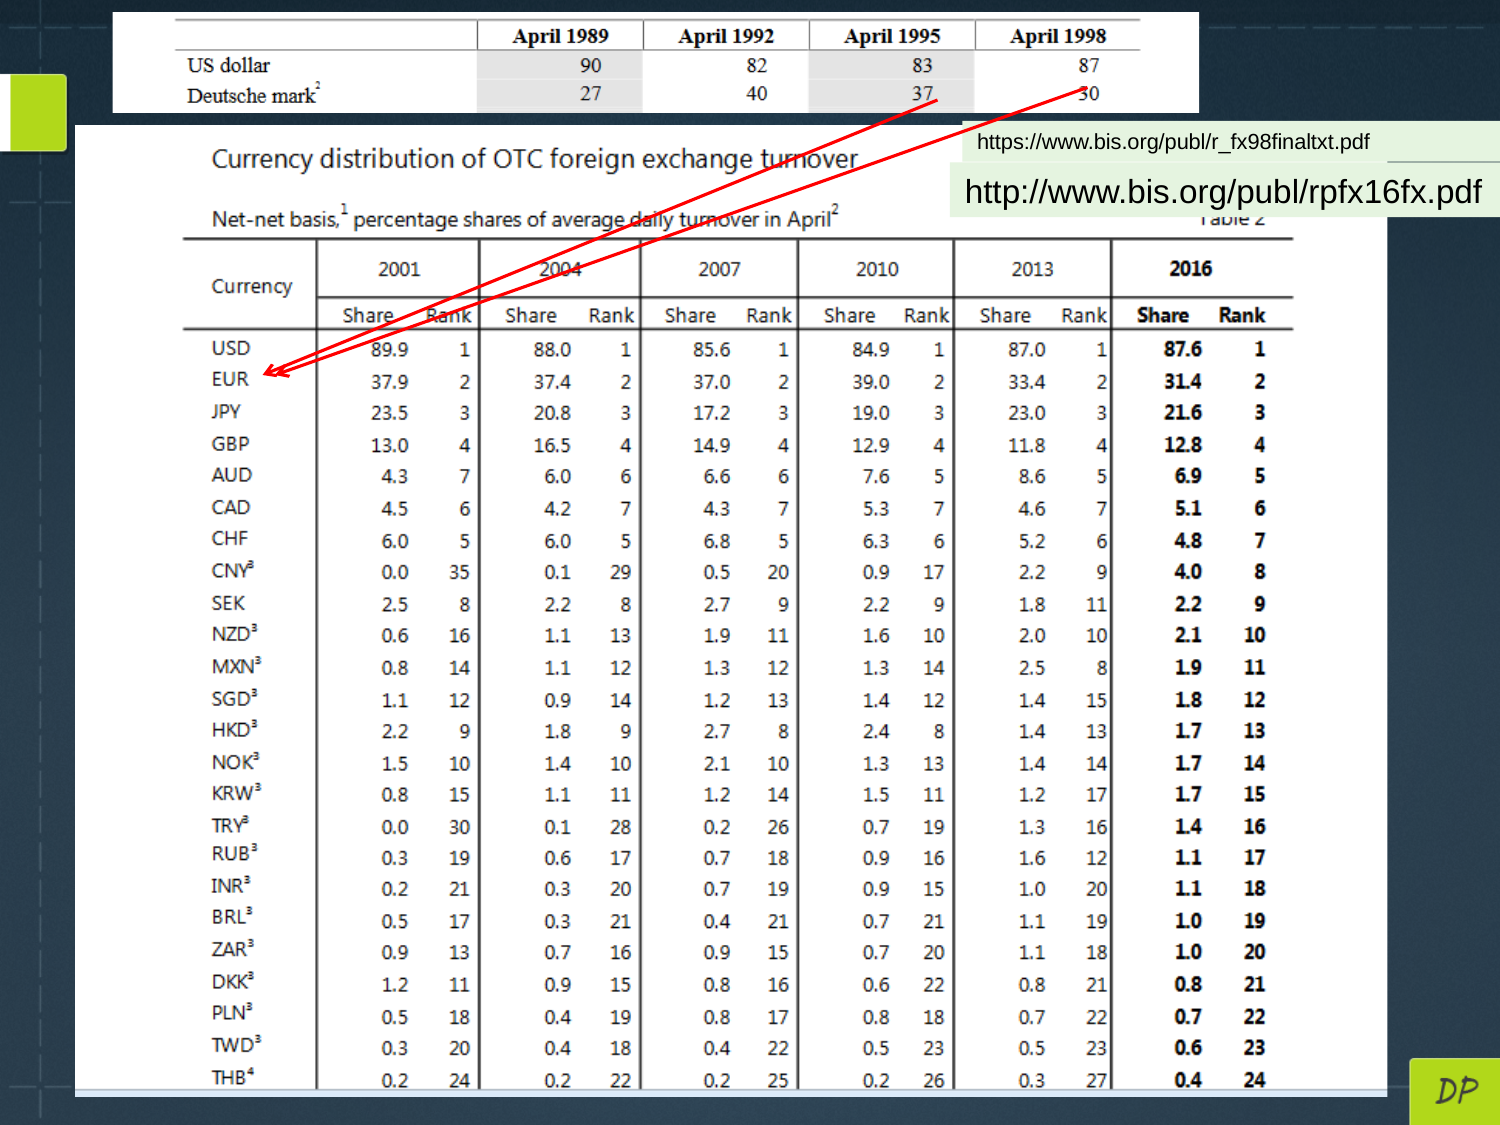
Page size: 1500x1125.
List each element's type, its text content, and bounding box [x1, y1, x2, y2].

text_box https://www.bis.org/publ/r_fx98finaltxt.pdf [1199, 120, 1500, 162]
picture [0, 0, 1500, 1125]
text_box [274, 87, 1088, 376]
text_box http://www.bis.org/publ/rpfx16fx.pdf [1390, 162, 1500, 218]
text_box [262, 99, 269, 376]
